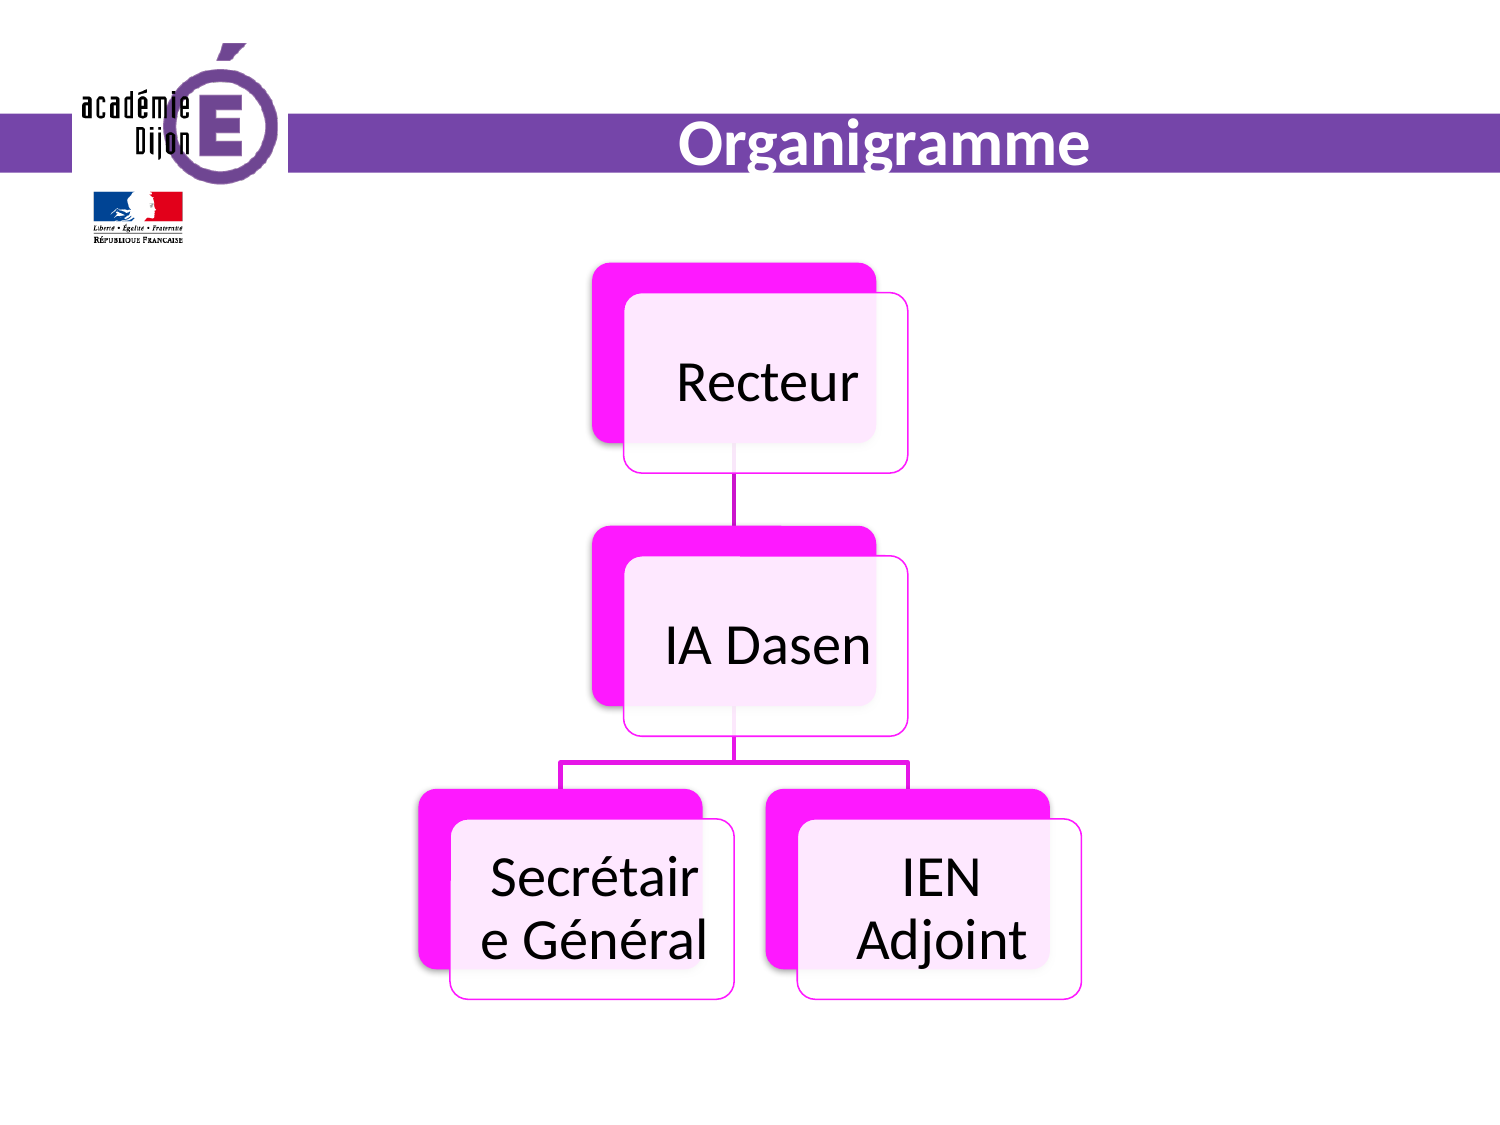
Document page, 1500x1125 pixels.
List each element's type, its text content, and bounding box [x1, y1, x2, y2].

picture [82, 43, 278, 243]
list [74, 262, 1426, 1000]
title Organigramme [359, 44, 1426, 233]
